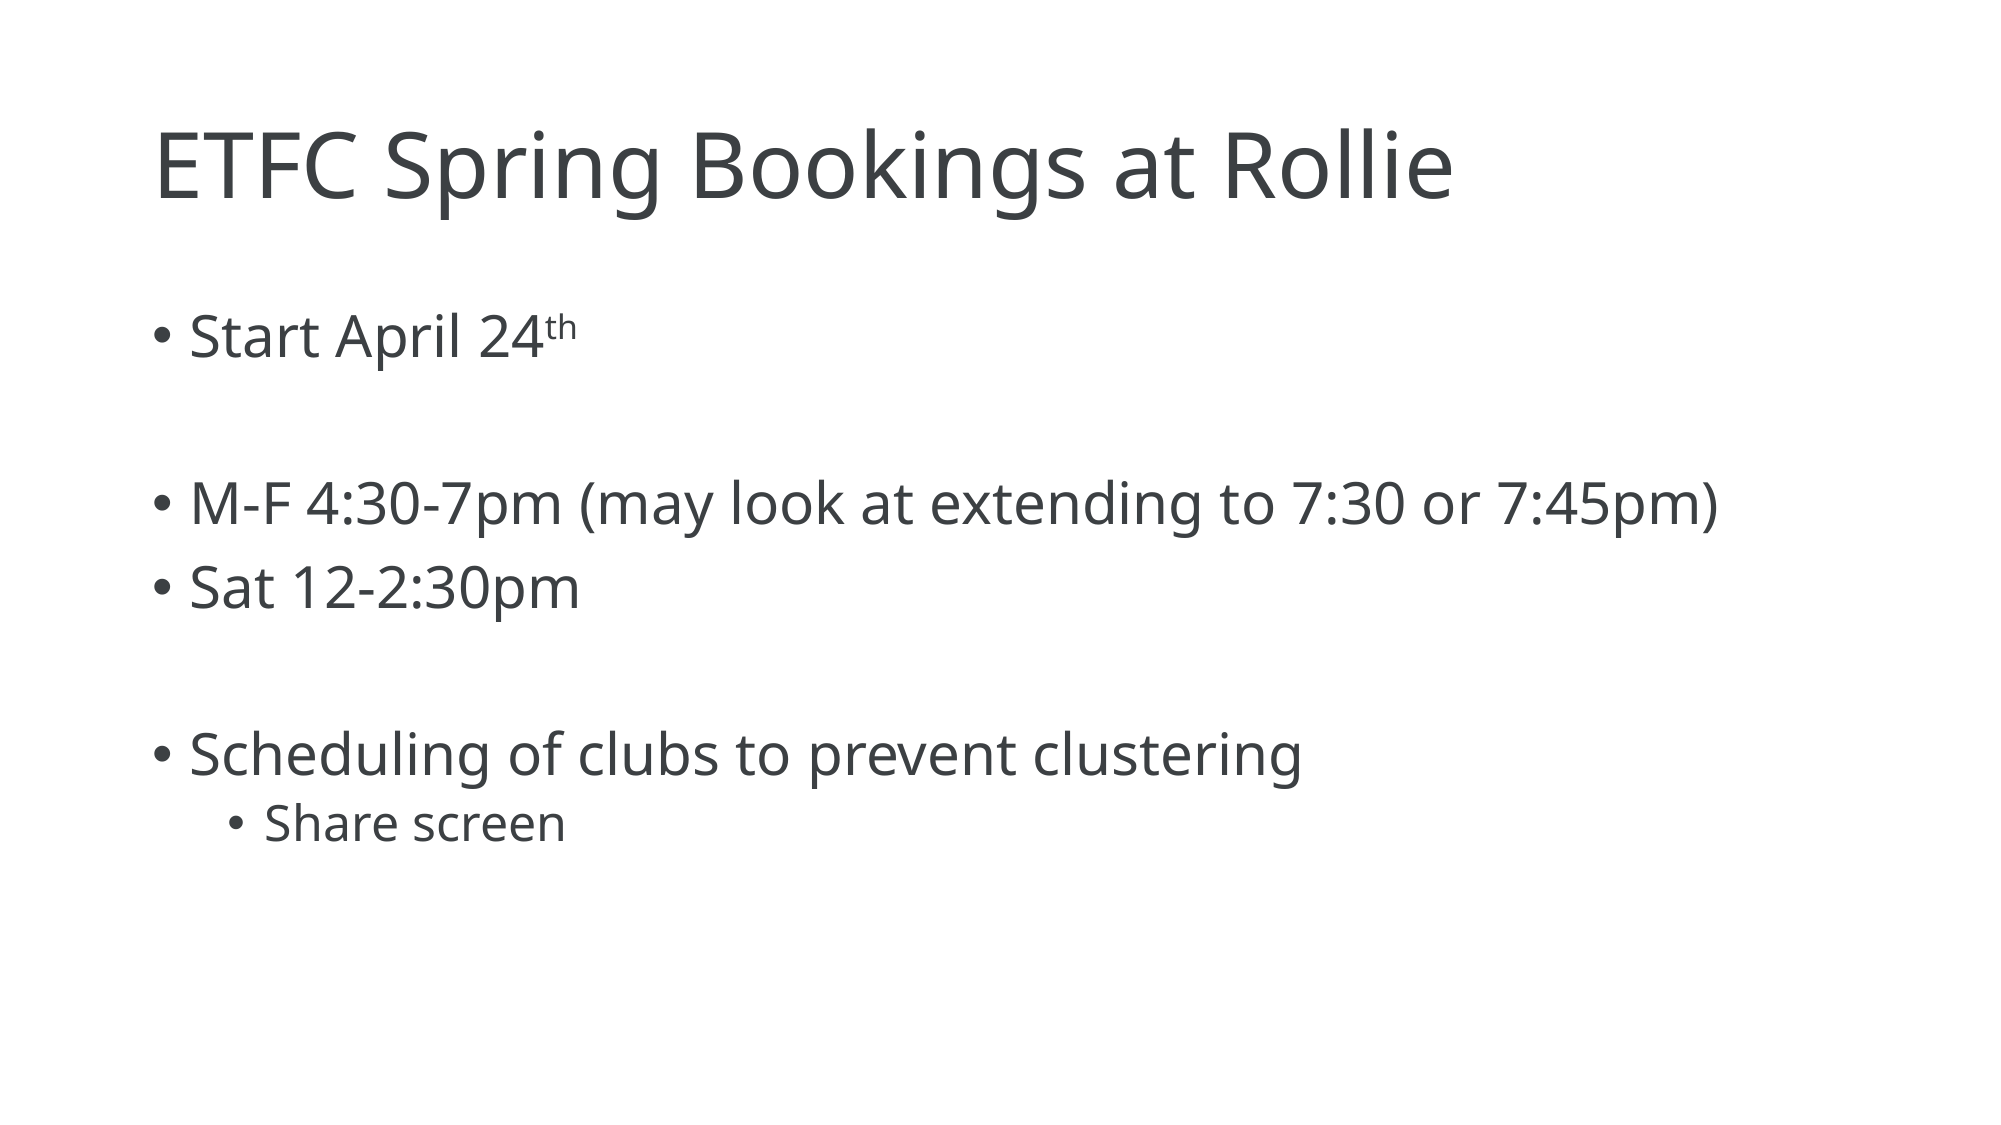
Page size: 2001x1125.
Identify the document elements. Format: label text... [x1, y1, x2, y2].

title ETFC Spring Bookings at Rollie [137, 59, 1863, 278]
list Start April 24th M-F 4:30-7pm (may look at extending to 7:30 or 7:45pm) Sat 12-2:30pm Scheduling of clubs to prevent clustering Share screen [137, 299, 1863, 1014]
